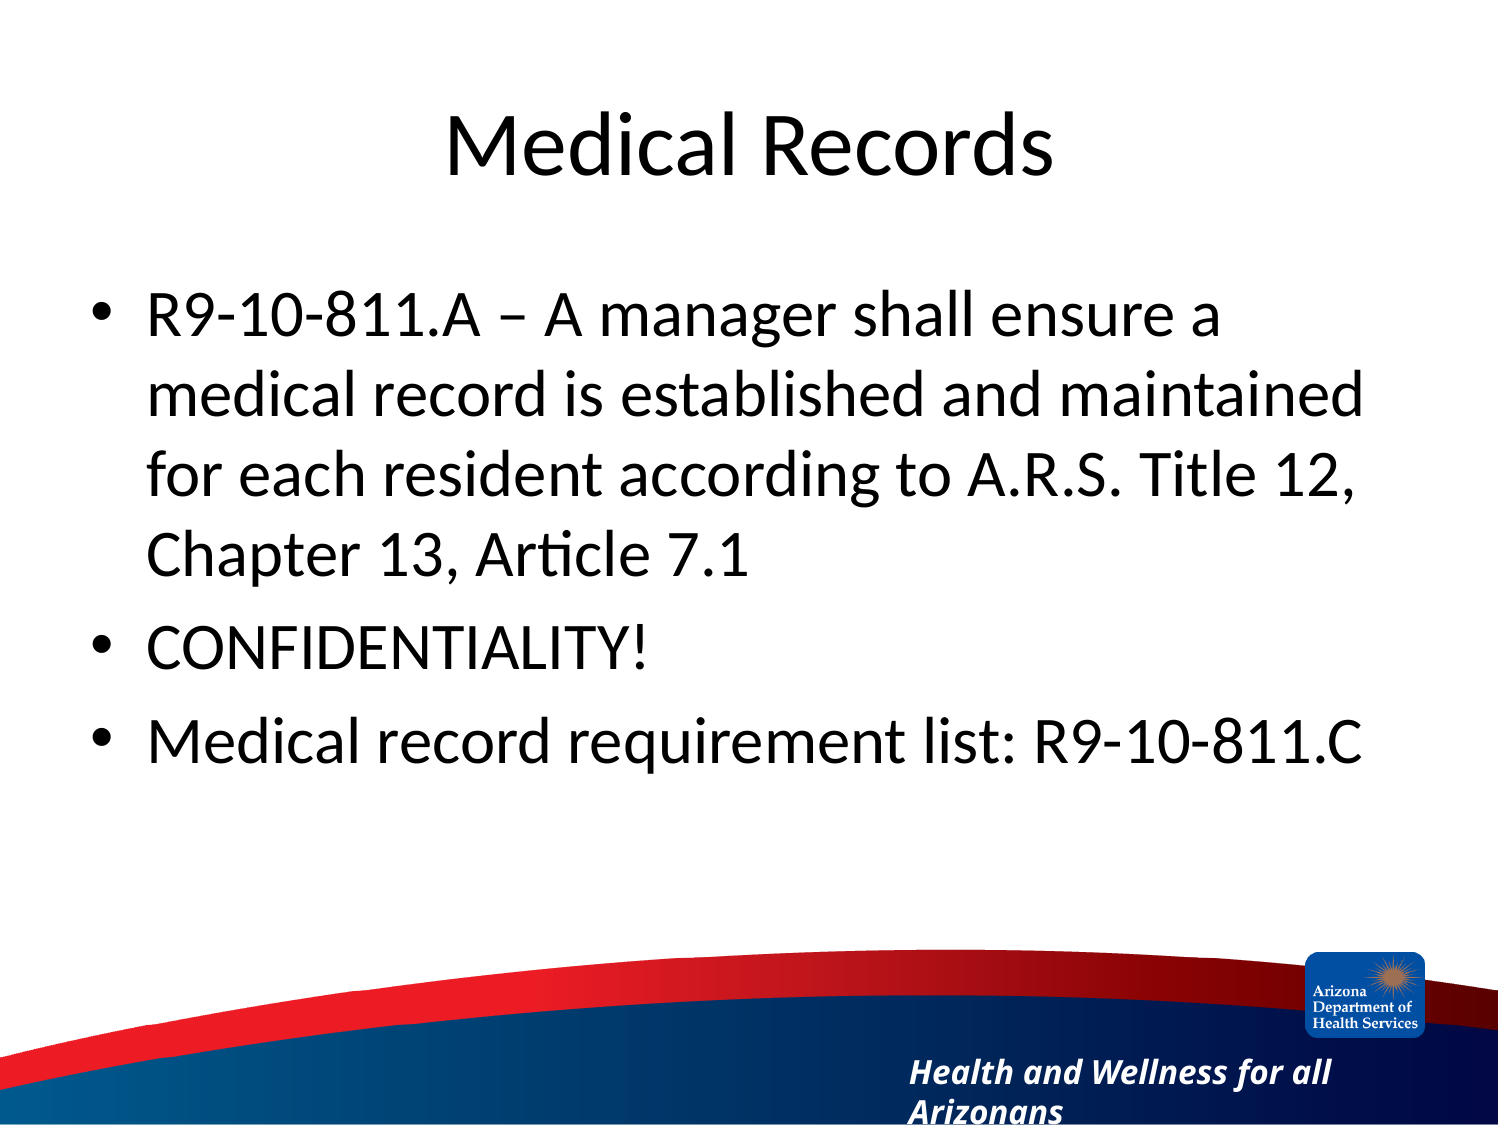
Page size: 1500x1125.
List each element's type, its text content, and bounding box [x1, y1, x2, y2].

list R9-10-811.A – A manager shall ensure a medical record is established and maintained for each resident according to A.R.S. Title 12, Chapter 13, Article 7.1 CONFIDENTIALITY! Medical record requirement list: R9-10-811.C [75, 262, 1425, 913]
picture [0, 924, 1500, 1125]
title Medical Records [75, 45, 1425, 233]
